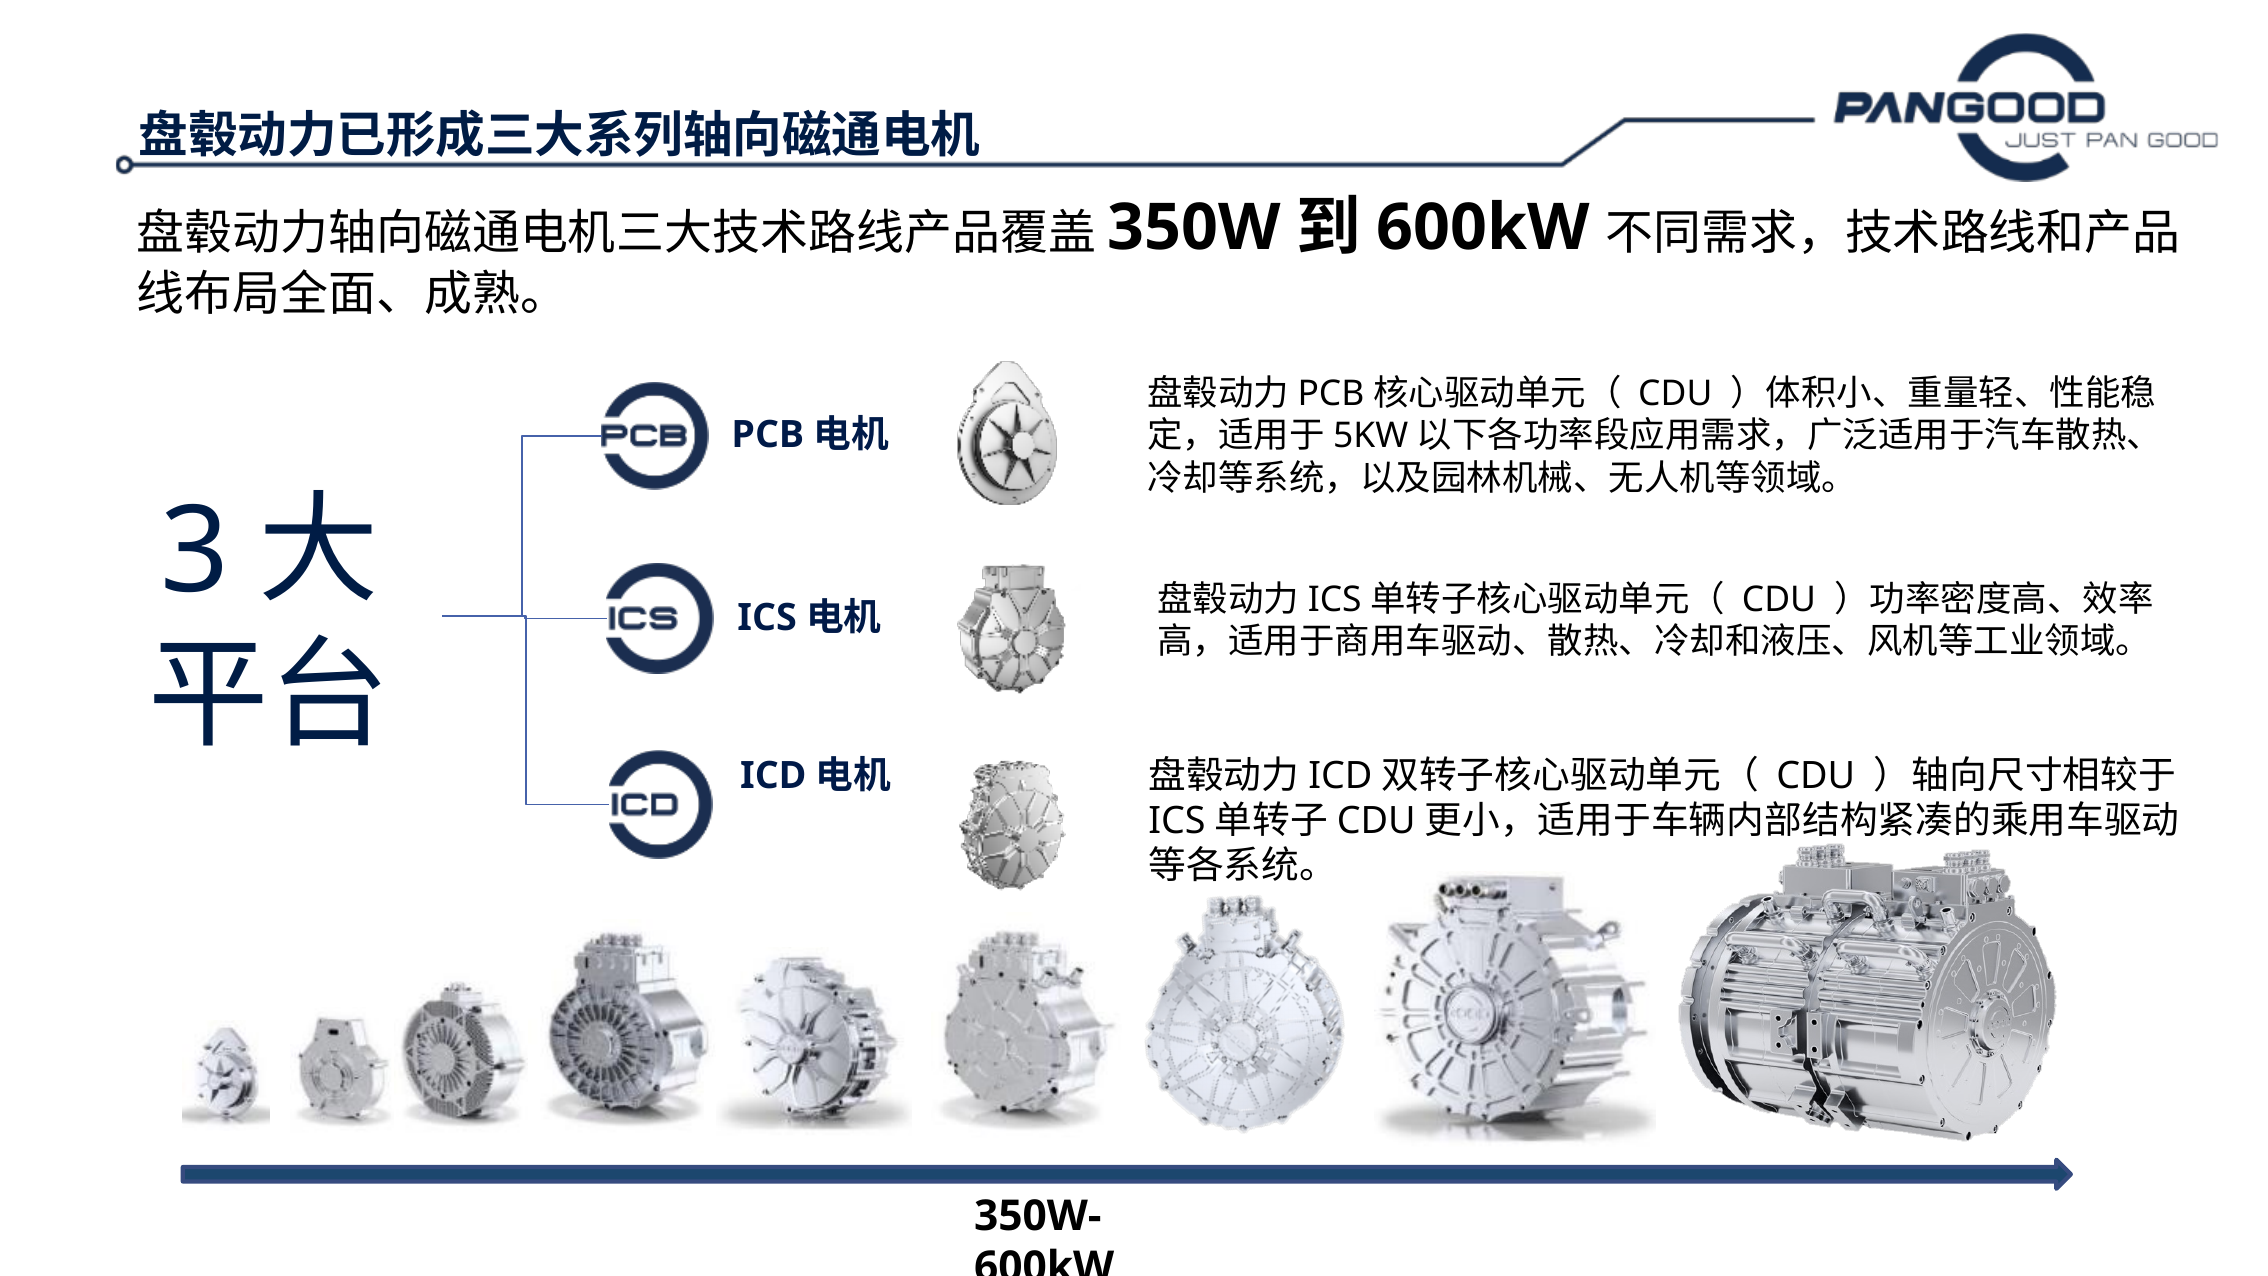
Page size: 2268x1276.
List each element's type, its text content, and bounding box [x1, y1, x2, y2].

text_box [442, 435, 602, 616]
picture [606, 562, 714, 674]
text_box 盘毂动力ICD双转子核心驱动单元（ CDU ）轴向尺寸相较于ICS单转子CDU更小，适用于车辆内部结构紧凑的乘用车驱动等各系统。 [1133, 742, 2199, 894]
text_box 盘毂动力ICS单转子核心驱动单元（ CDU ）功率密度高、效率高，适用于商用车驱动、散热、冷却和液压、风机等工业领域。 [1142, 568, 2170, 668]
picture [1162, 813, 1216, 840]
text_box 盘毂动力PCB核心驱动单元（ CDU ）体积小、重量轻、性能稳定，适用于5KW以下各功率段应用需求，广泛适用于汽车散热、冷却等系统，以及园林机械、无人机等领域。 [1132, 362, 2192, 505]
text_box ICS电机 [722, 585, 908, 646]
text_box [442, 618, 610, 805]
picture [951, 752, 1072, 897]
picture [946, 350, 1069, 516]
picture [942, 549, 1082, 706]
picture [609, 750, 713, 859]
picture [115, 33, 2219, 182]
text_box ICD电机 [725, 743, 943, 804]
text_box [182, 840, 2072, 1248]
picture [1055, 898, 1423, 1165]
text_box PCB电机 [716, 402, 940, 463]
text_box 3大 平台 [96, 463, 437, 768]
picture [601, 382, 710, 490]
text_box 盘毂动力已形成三大系列轴向磁通电机 [124, 94, 1524, 162]
text_box 盘毂动力轴向磁通电机三大技术路线产品覆盖350W到600kW不同需求，技术路线和产品线布局全面、成熟。 [121, 182, 2221, 320]
